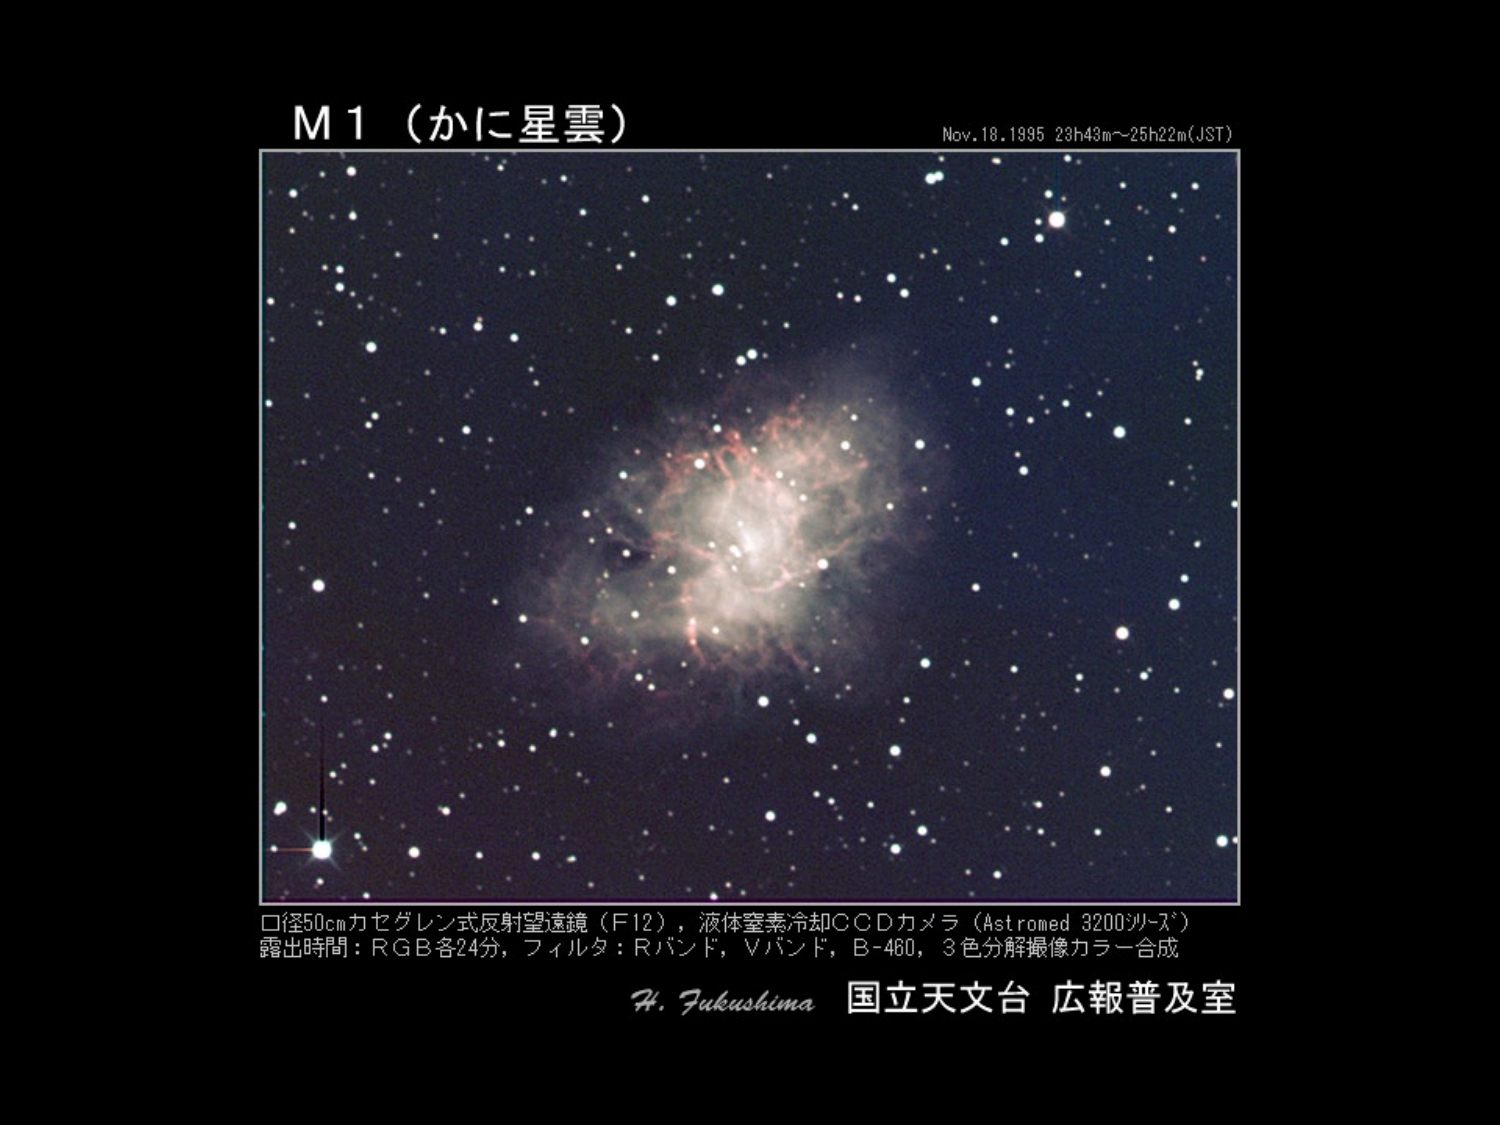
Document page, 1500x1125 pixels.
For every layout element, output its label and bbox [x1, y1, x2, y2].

picture [252, 96, 1248, 1029]
